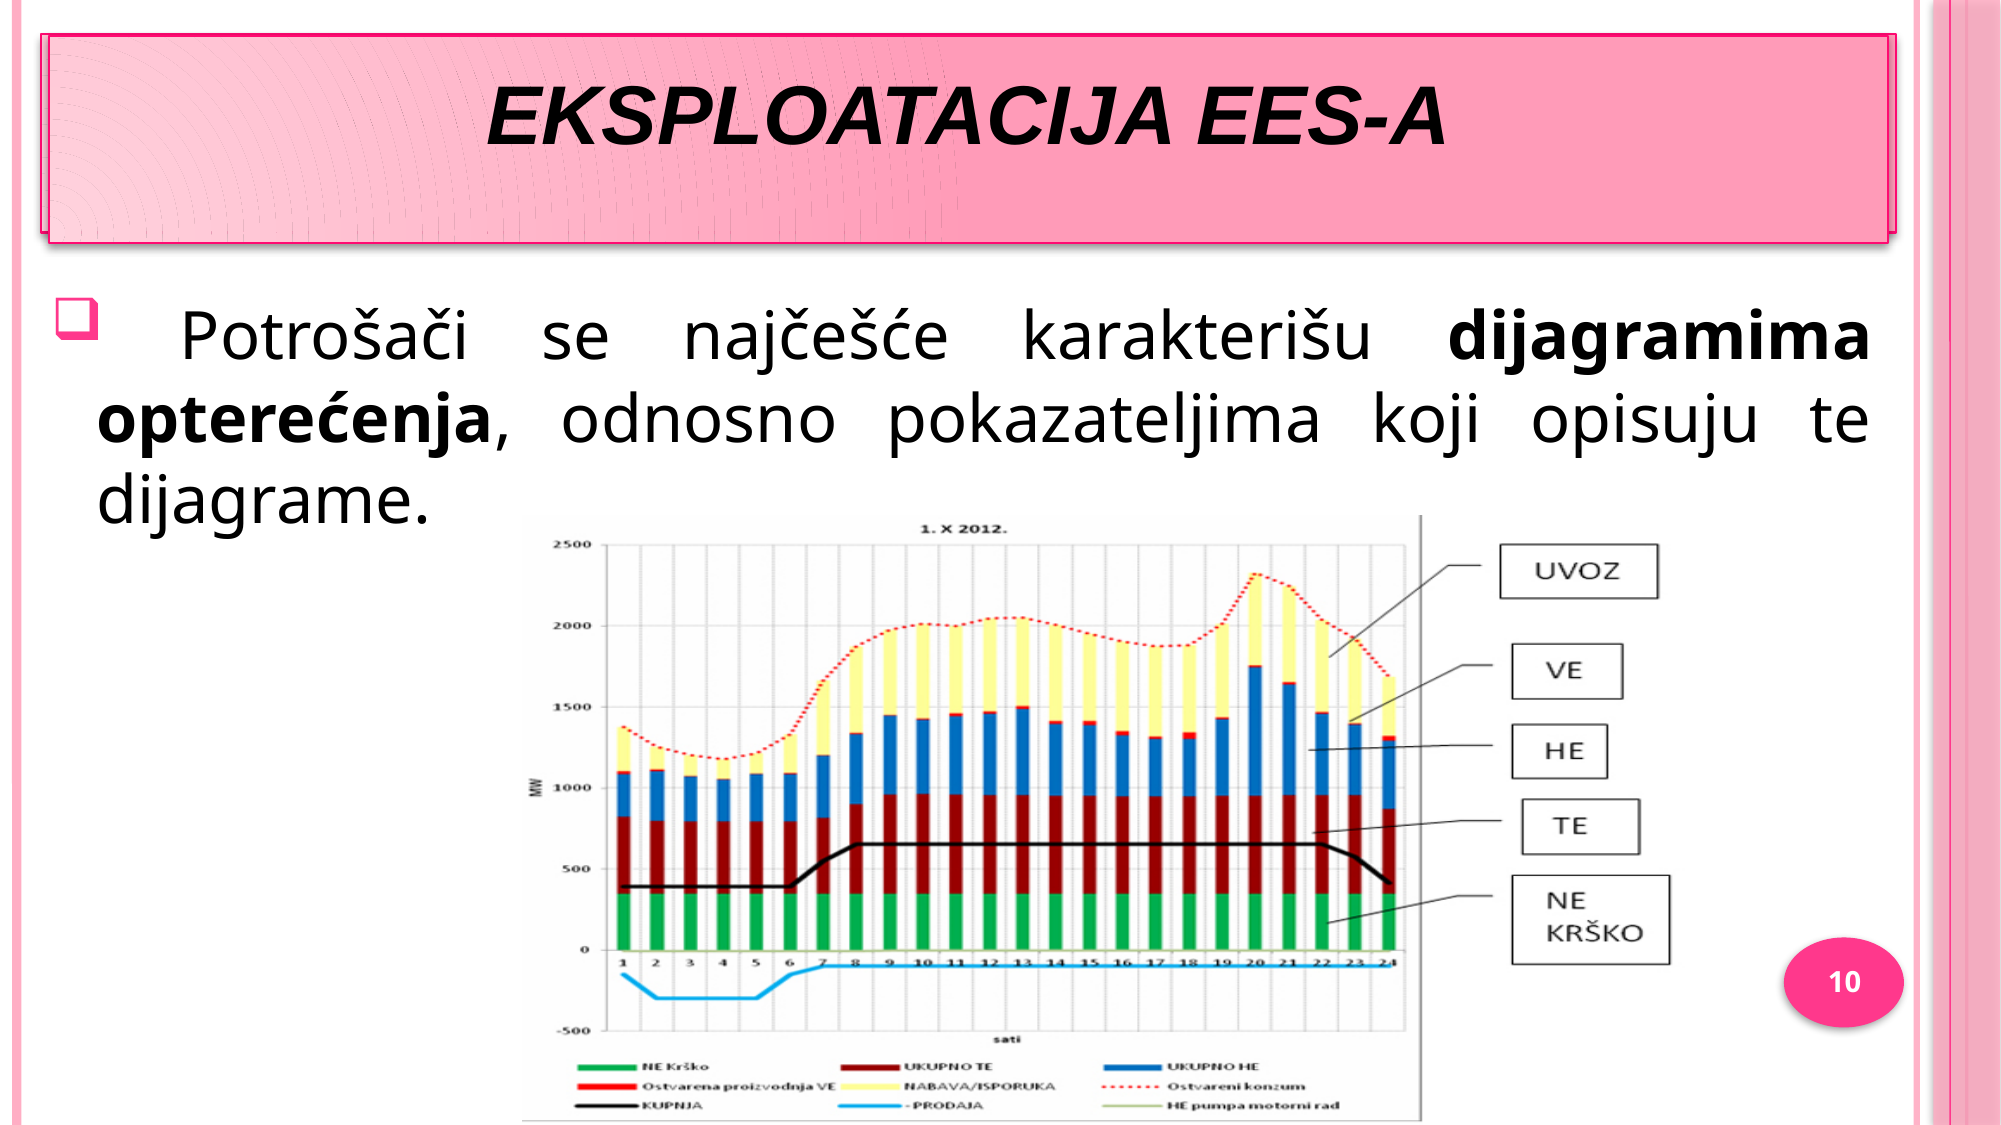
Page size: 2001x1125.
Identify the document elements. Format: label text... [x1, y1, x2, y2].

list Potrošači se najčešće karakterišu dijagramima opterećenja, odnosno pokazateljima koji opisuju te dijagrame. [36, 268, 1888, 1094]
picture [521, 515, 1700, 1125]
title Elektroenergetski sistem [40, 33, 49, 234]
title Elektroenergetski sistem [1888, 33, 1897, 234]
text_box Eksploatacija EES-a [48, 35, 1889, 244]
slide_number 10 [1777, 940, 1912, 1027]
